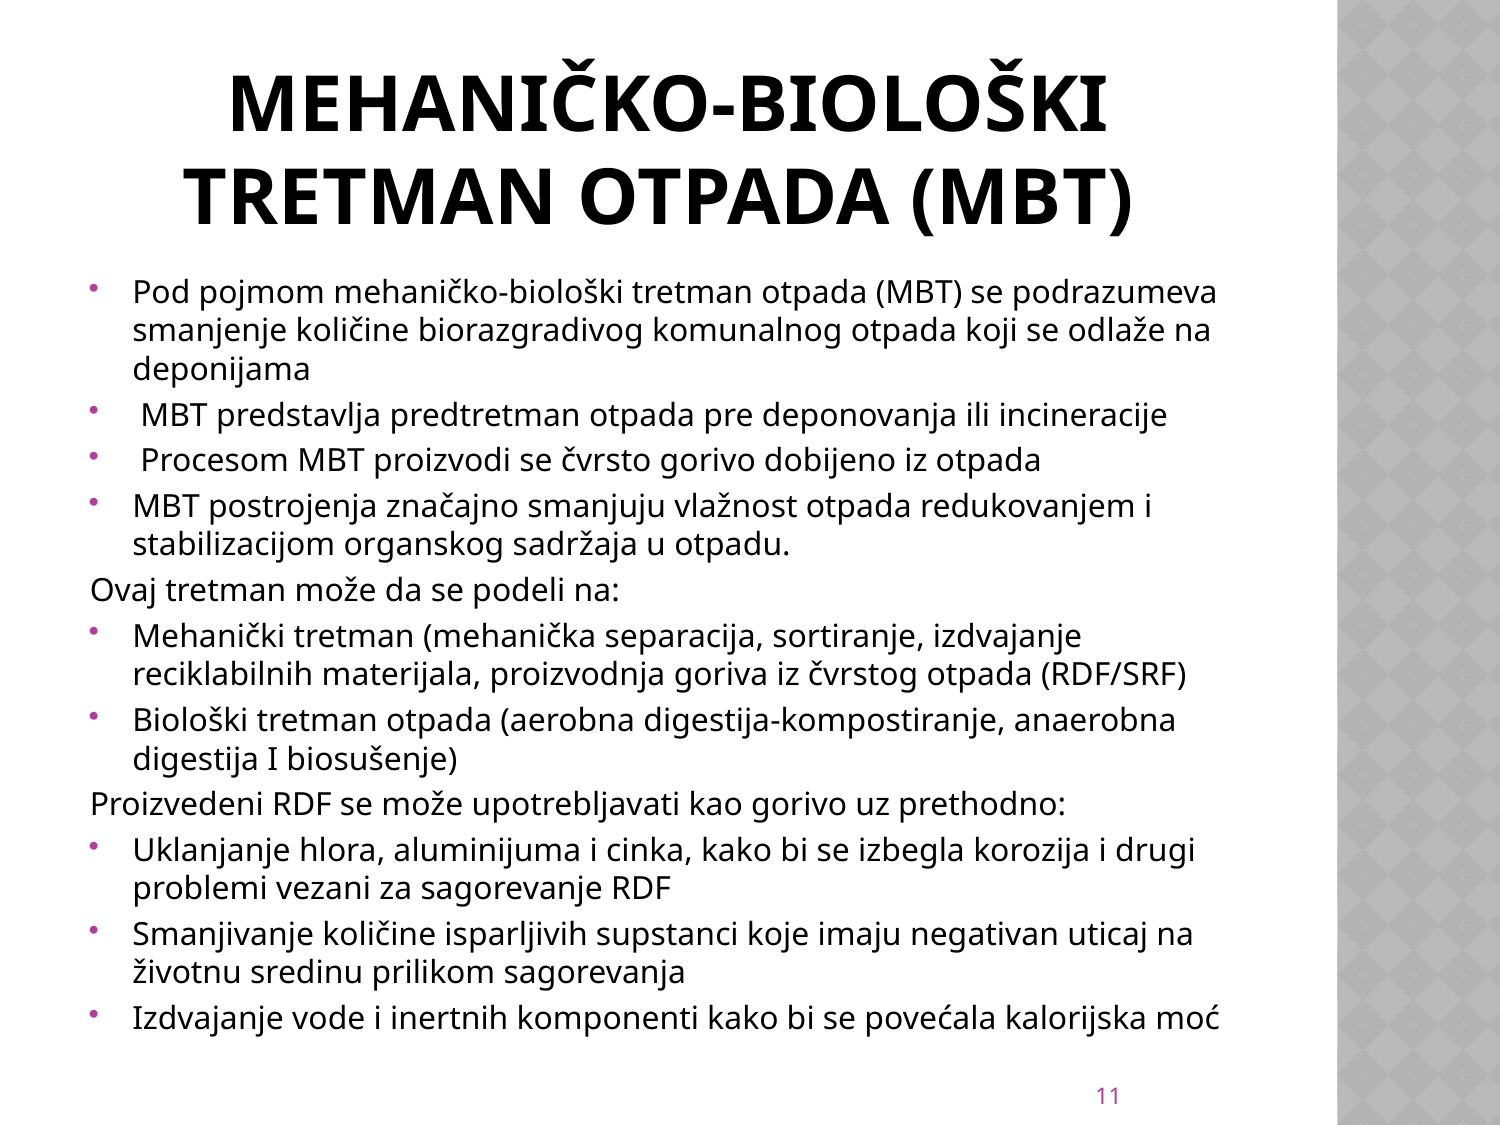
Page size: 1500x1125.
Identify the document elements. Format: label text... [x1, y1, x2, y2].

title mehaničko-biološki tretman otpada (MBT) [75, 52, 1263, 240]
slide_number 11 [1025, 1075, 1122, 1113]
list Pod pojmom mehaničko-biološki tretman otpada (MBT) se podrazumeva smanjenje količine biorazgradivog komunalnog otpada koji se odlaže na deponijama MBT predstavlja predtretman otpada pre deponovanja ili incineracije Procesom MBT proizvodi se čvrsto gorivo dobijeno iz otpada MBT postrojenja značajno smanjuju vlažnost otpada redukovanjem i stabilizacijom organskog sadržaja u otpadu. Ovaj tretman može da se podeli na: Mehanički tretman (mehanička separacija, sortiranje, izdvajanje reciklabilnih materijala, proizvodnja goriva iz čvrstog otpada (RDF/SRF) Biološki tretman otpada (aerobna digestija-kompostiranje, anaerobna digestija I biosušenje) Proizvedeni RDF se može upotrebljavati kao gorivo uz prethodno: Uklanjanje hlora, aluminijuma i cinka, kako bi se izbegla korozija i drugi problemi vezani za sagorevanje RDF Smanjivanje količine isparljivih supstanci koje imaju negativan uticaj na životnu sredinu prilikom sagorevanja Izdvajanje vode i inertnih komponenti kako bi se povećala kalorijska moć [75, 264, 1263, 1059]
